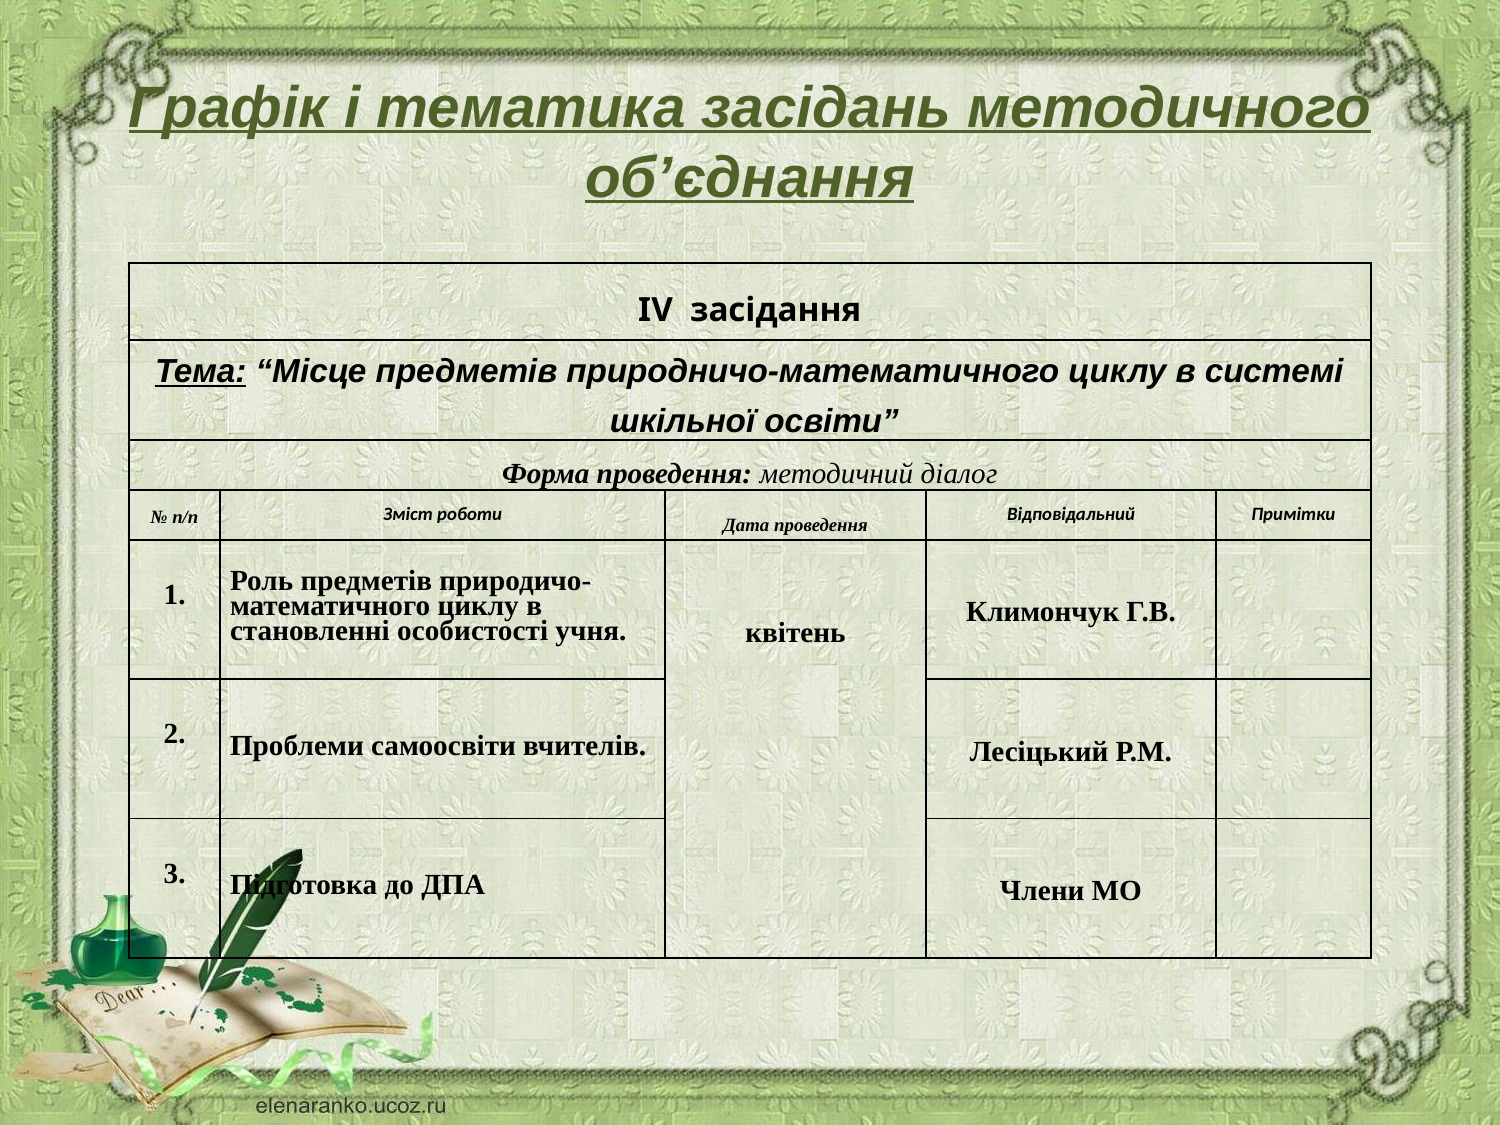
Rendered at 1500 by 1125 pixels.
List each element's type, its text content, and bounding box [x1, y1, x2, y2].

table_cell Климончук Г.В. [927, 541, 1215, 678]
table_cell Лесіцький Р.М. [927, 680, 1215, 818]
table_cell Члени МО [927, 819, 1215, 957]
table_cell Проблеми самоосвіти вчителів. [221, 680, 664, 818]
table_cell [1217, 819, 1370, 957]
table_cell квітень [666, 541, 925, 957]
table_cell 1. [130, 541, 219, 678]
table_cell Зміст роботи [221, 491, 664, 539]
table_cell Підготовка до ДПА [221, 819, 664, 957]
picture [0, 0, 1500, 1125]
table_cell [1217, 680, 1370, 818]
table_cell Дата проведення [666, 491, 925, 539]
table_cell [1217, 541, 1370, 678]
table_cell Тема: “Місце предметів природничо-математичного циклу в системі шкільної освіти” [130, 341, 1370, 439]
table_header ІV засідання [130, 264, 1370, 339]
title Графік і тематика засідань методичного об’єднання [75, 45, 1425, 233]
table_cell 3. [130, 819, 219, 957]
table_cell Відповідальний [927, 491, 1215, 539]
table_cell № п/п [130, 491, 219, 539]
table_cell Роль предметів природичо-математичного циклу в становленні особистості учня. [221, 541, 664, 678]
table_cell 2. [130, 680, 219, 818]
table_cell Примітки [1217, 491, 1370, 539]
table_cell Форма проведення: методичний діалог [130, 441, 1370, 489]
